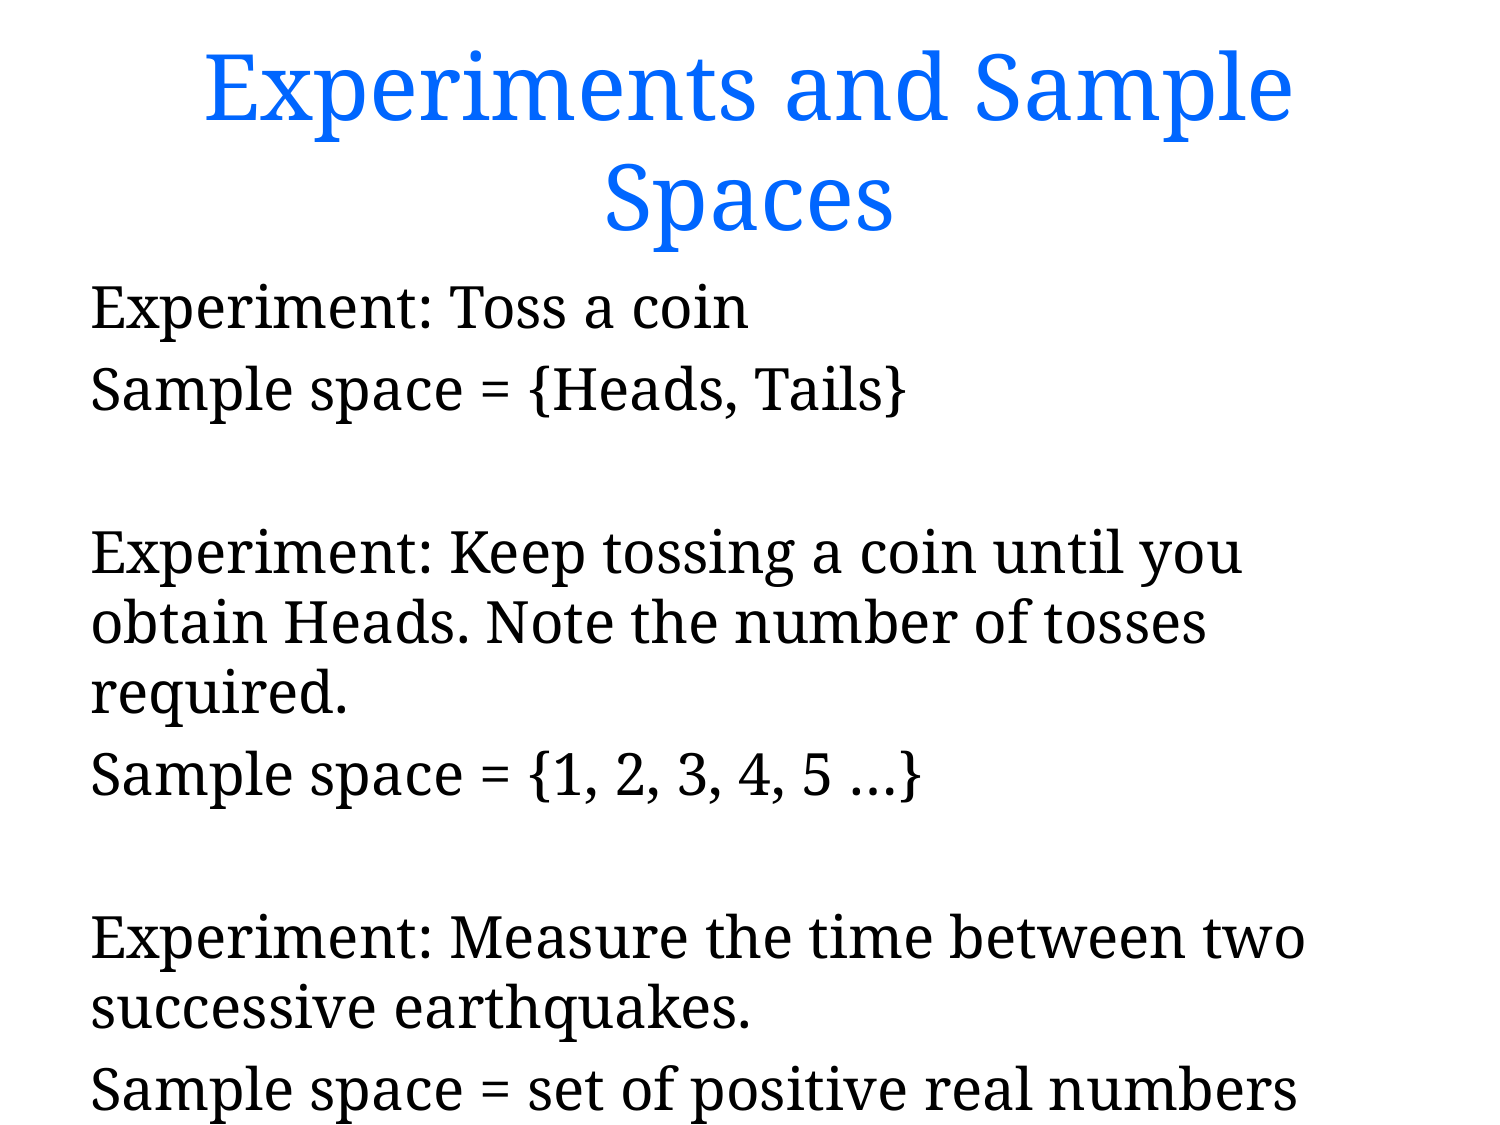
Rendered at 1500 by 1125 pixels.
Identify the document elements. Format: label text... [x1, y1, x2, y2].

list Experiment: Toss a coin Sample space = {Heads, Tails} Experiment: Keep tossing a coin until you obtain Heads. Note the number of tosses required. Sample space = {1, 2, 3, 4, 5 …} Experiment: Measure the time between two successive earthquakes. Sample space = set of positive real numbers [75, 262, 1425, 1071]
title Experiments and Sample Spaces [75, 45, 1425, 233]
